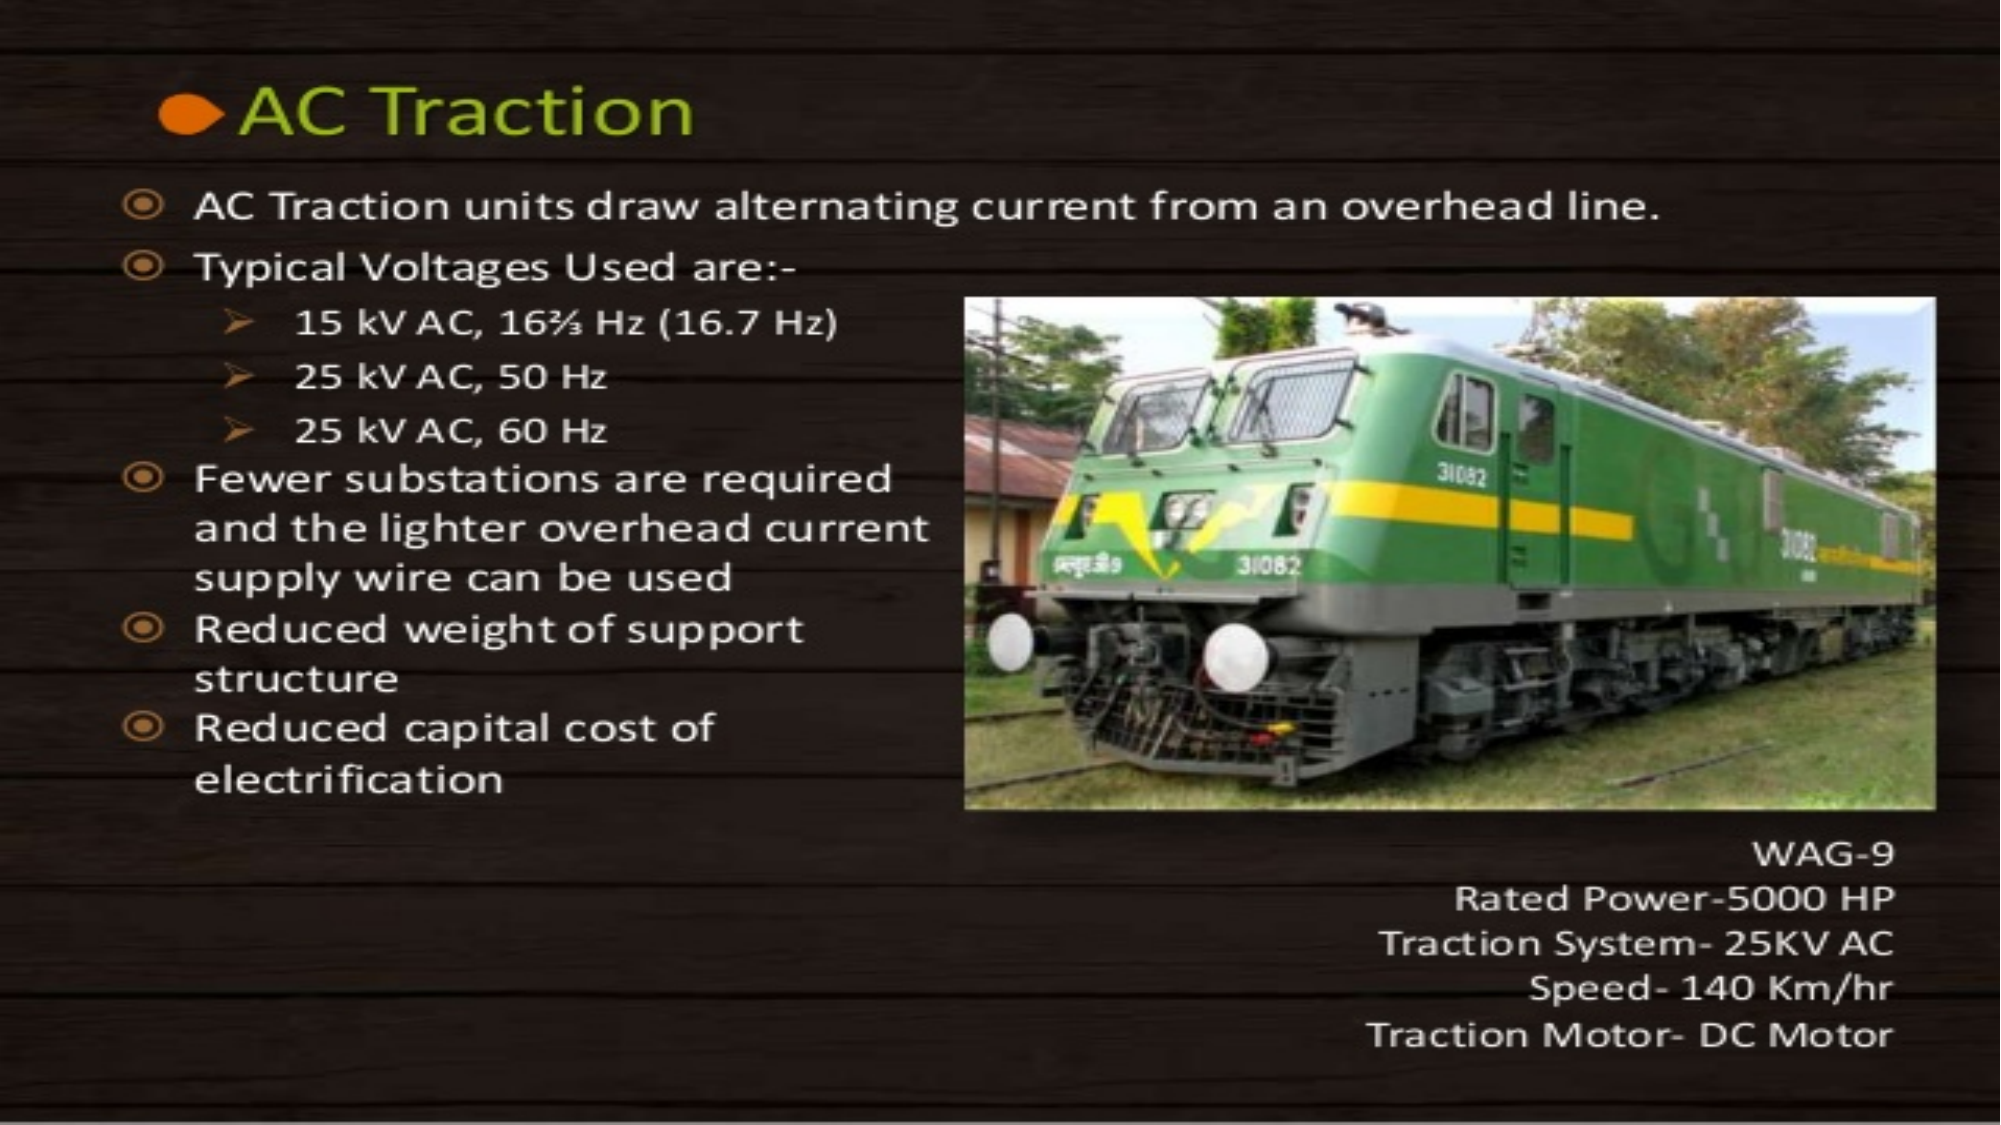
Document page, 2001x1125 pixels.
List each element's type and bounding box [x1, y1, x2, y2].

list [0, 0, 2000, 1125]
